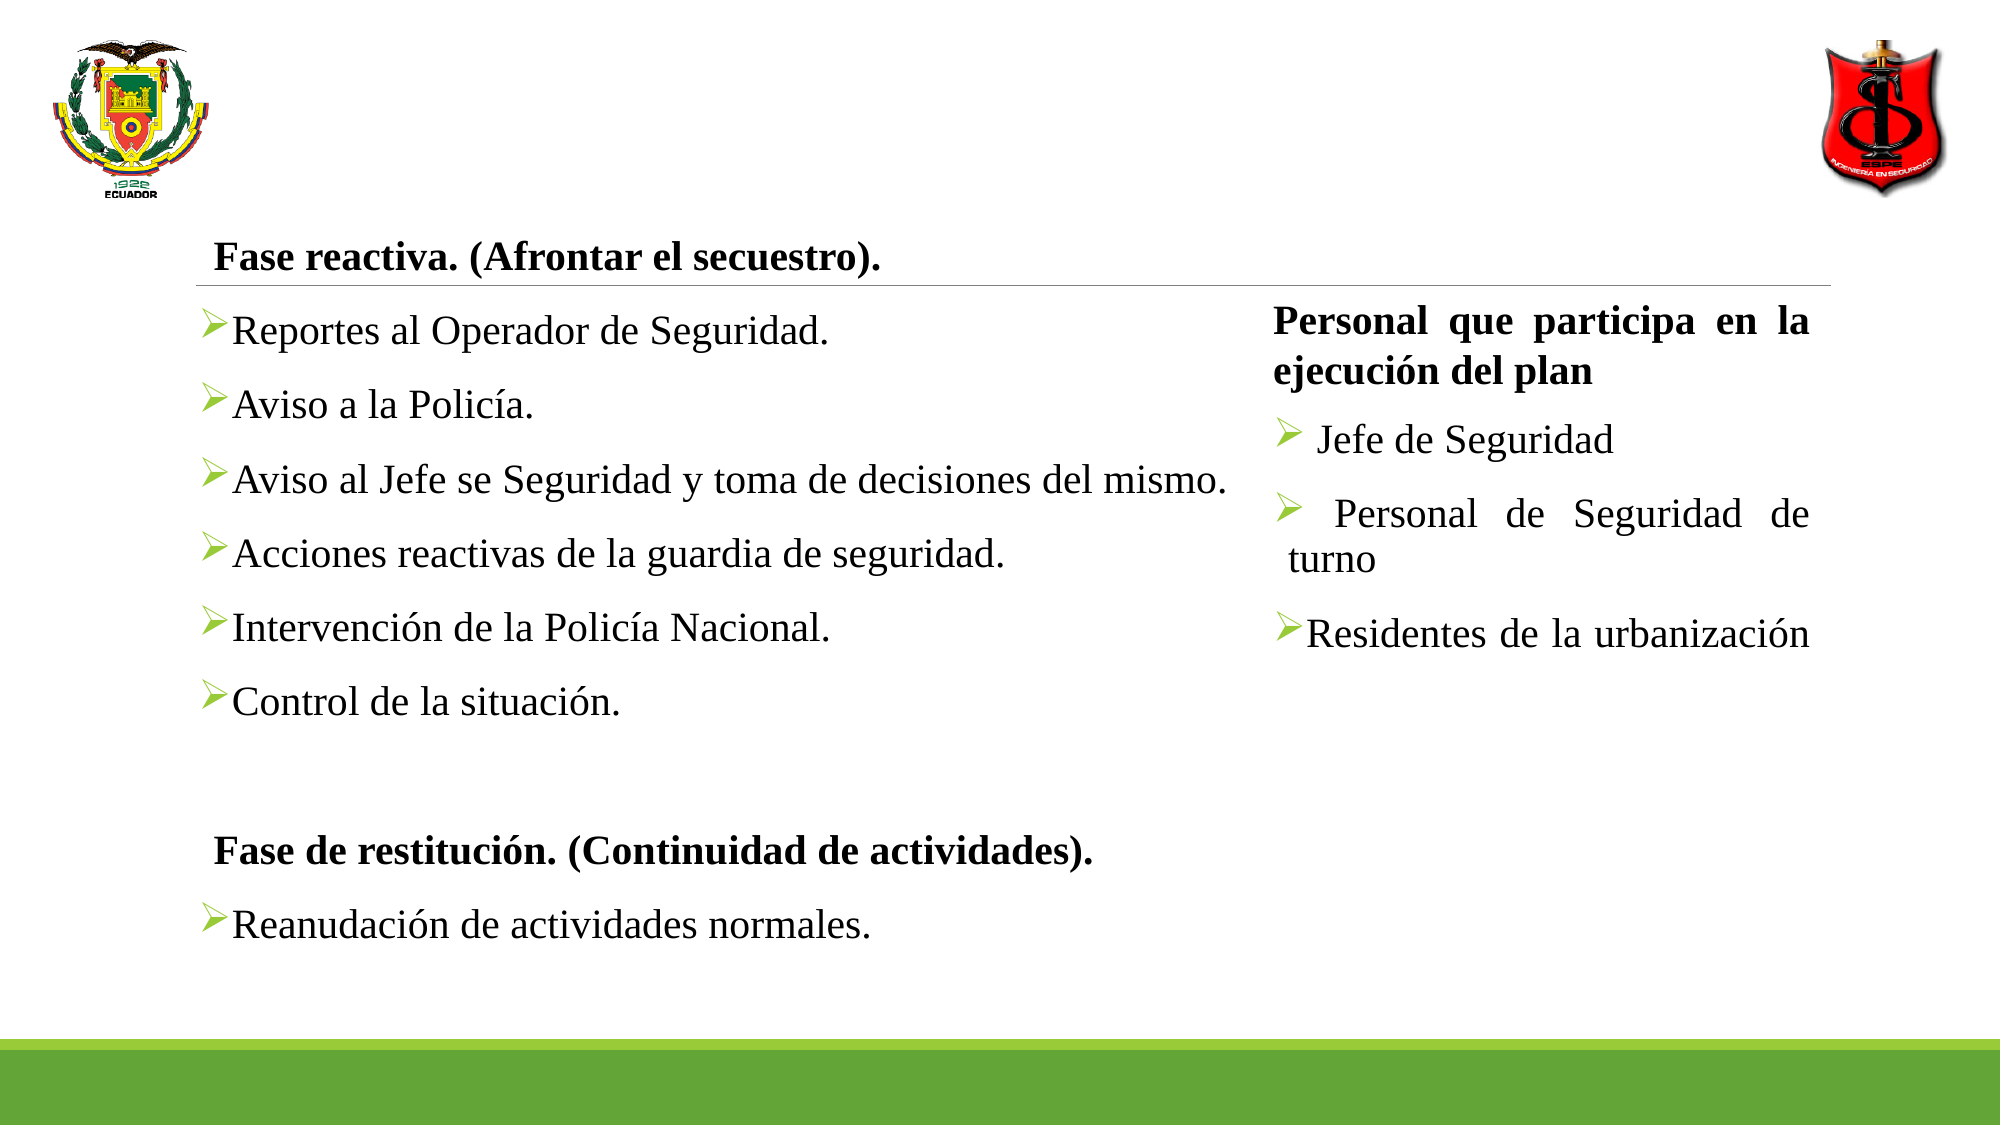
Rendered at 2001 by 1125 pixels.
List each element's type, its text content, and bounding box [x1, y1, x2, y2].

picture [1789, 40, 1972, 198]
picture [52, 40, 215, 198]
text_box Personal que participa en la ejecución del plan Jefe de Seguridad Personal de Seguridad de turno Residentes de la urbanización [1258, 285, 1826, 664]
list Fase reactiva. (Afrontar el secuestro). Reportes al Operador de Seguridad. Aviso a la Policía. Aviso al Jefe se Seguridad y toma de decisiones del mismo. Acciones reactivas de la guardia de seguridad. Intervención de la Policía Nacional. Control de la situación. Fase de restitución. (Continuidad de actividades). Reanudación de actividades normales. [198, 226, 1807, 1017]
